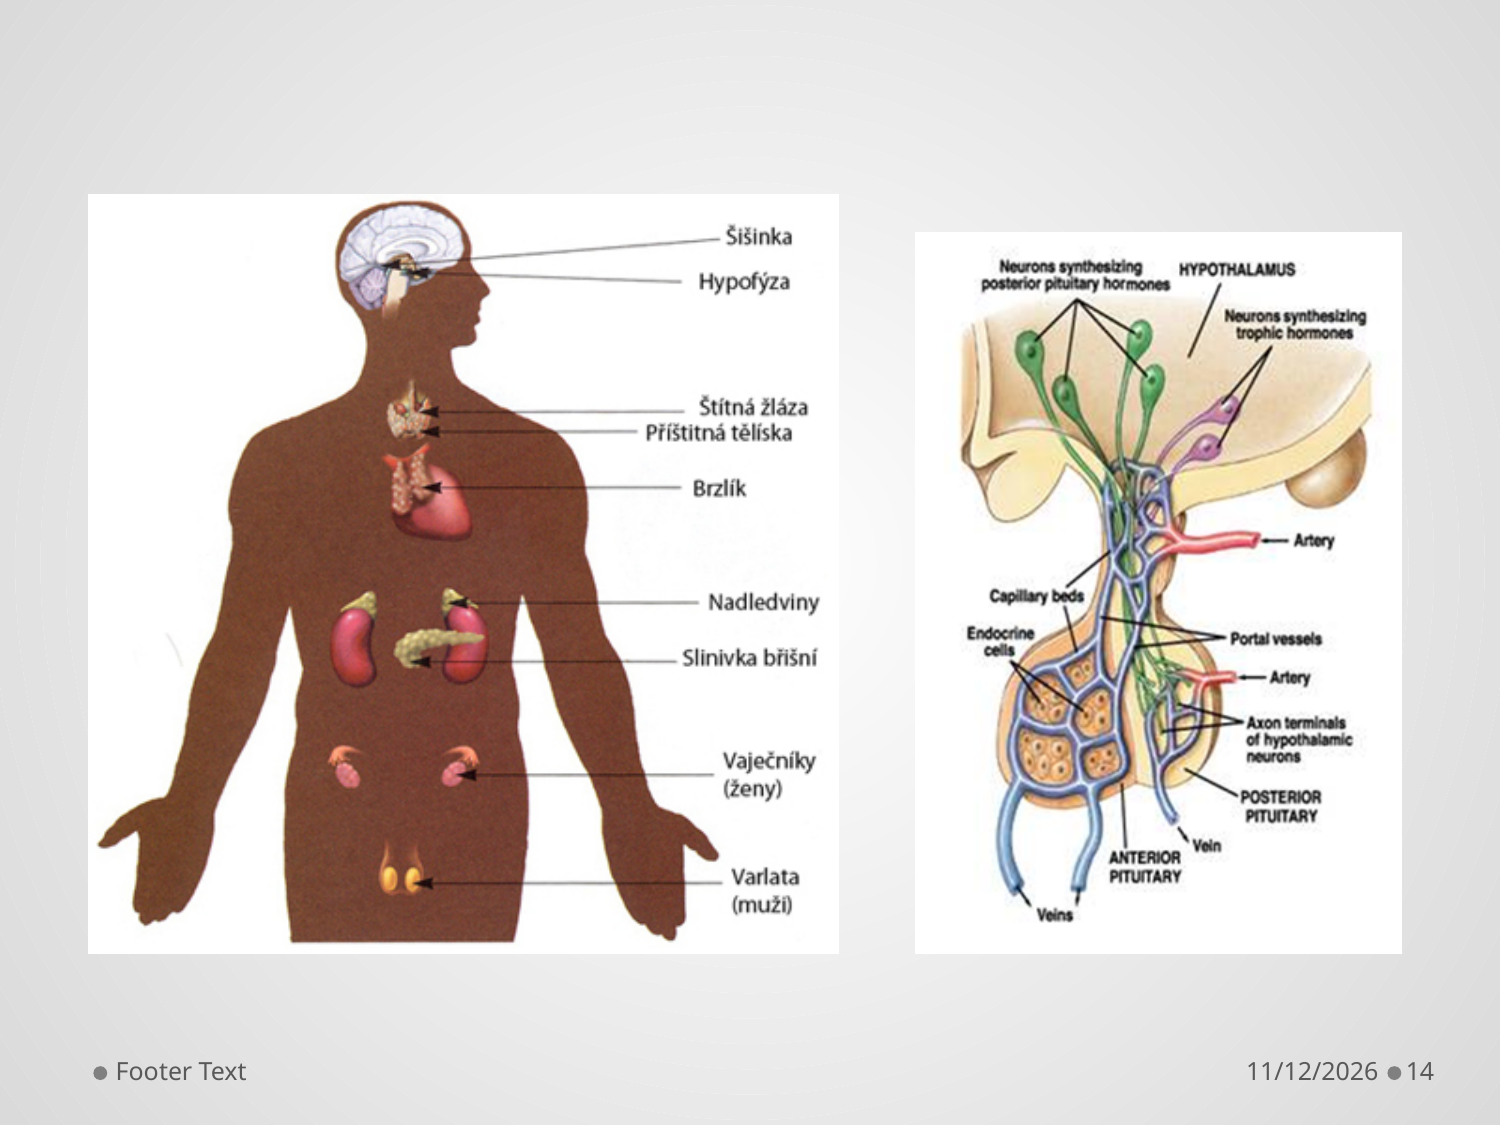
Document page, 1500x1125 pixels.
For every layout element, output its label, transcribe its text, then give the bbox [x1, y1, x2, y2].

picture [915, 232, 1402, 955]
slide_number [1043, 1042, 1386, 1103]
picture [88, 194, 839, 955]
footer Footer Text [108, 1042, 576, 1103]
slide_number 14 [1401, 1042, 1494, 1103]
